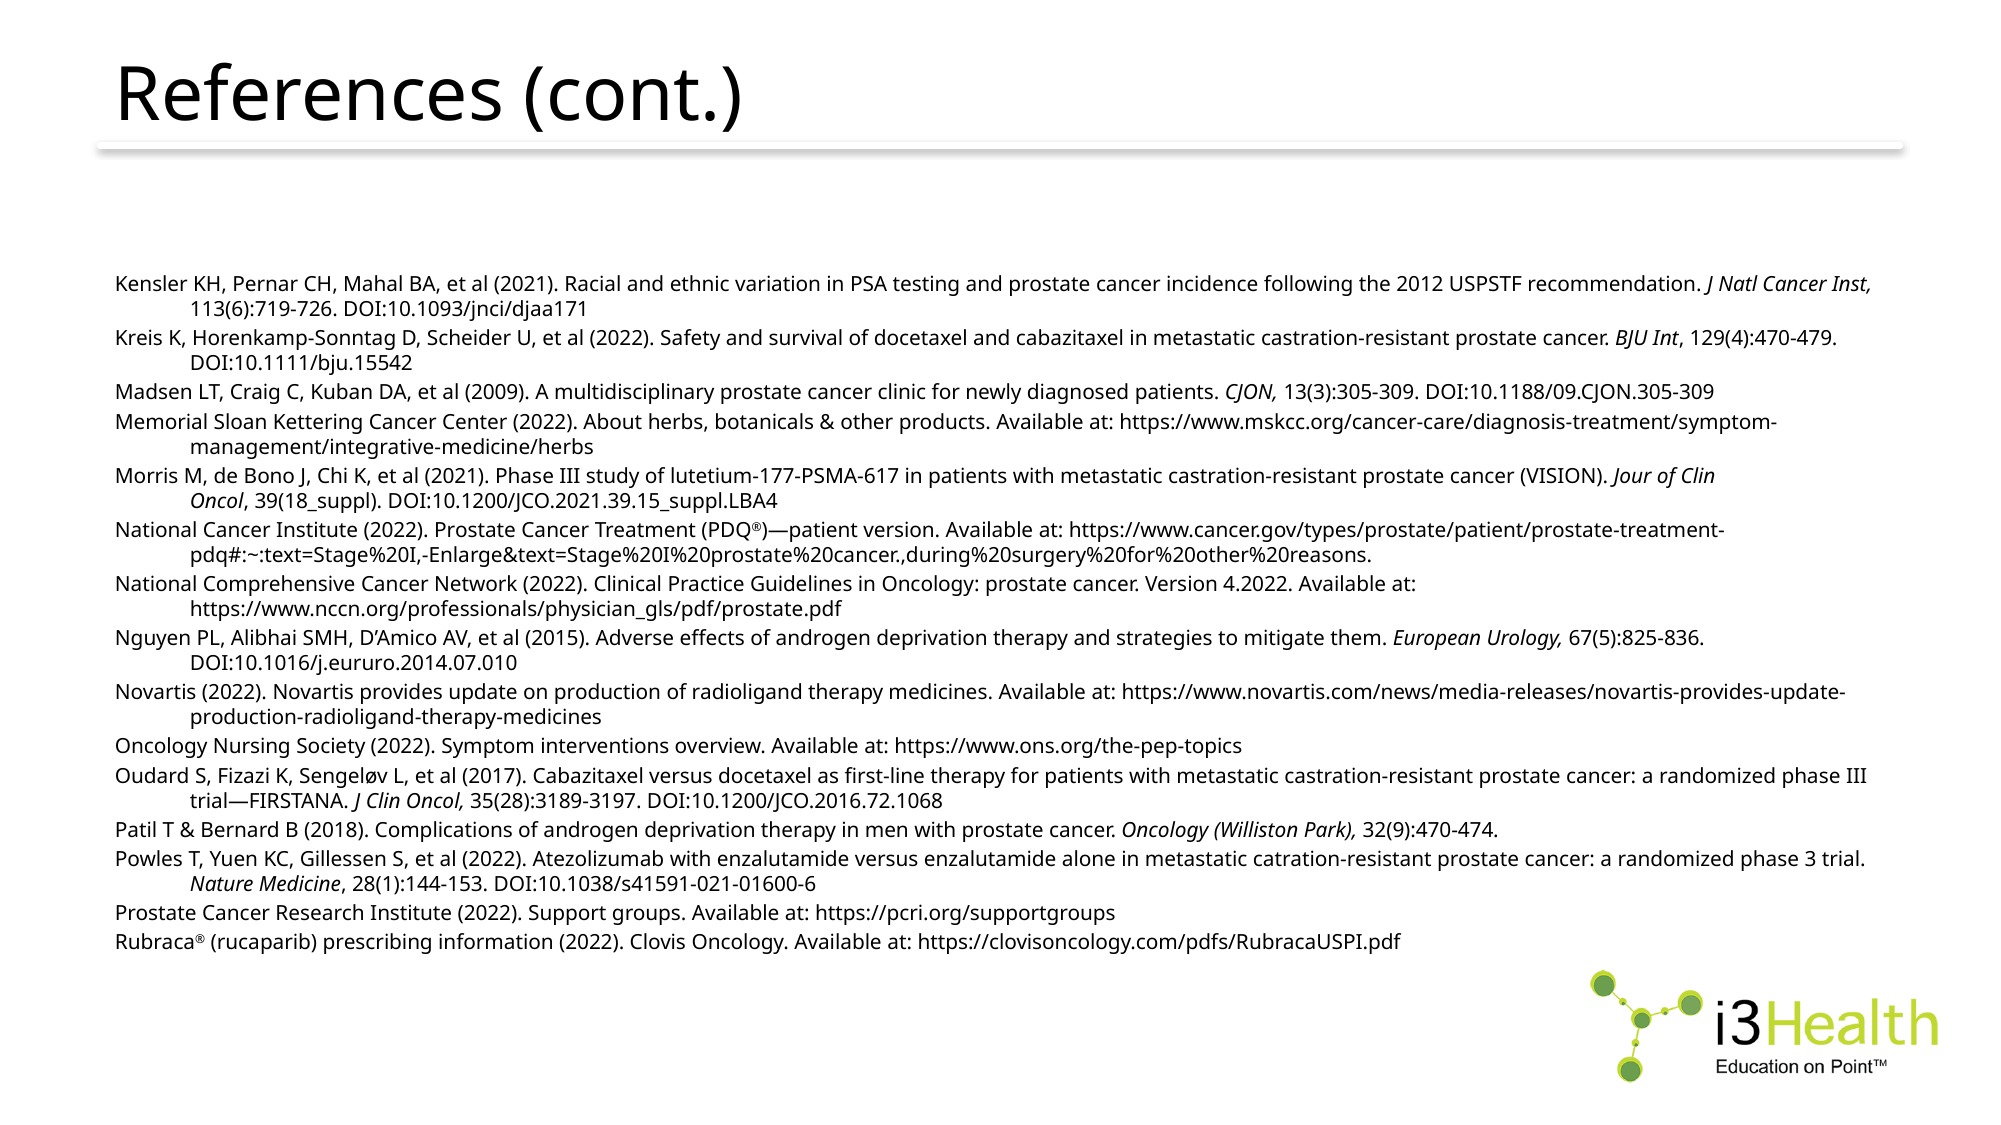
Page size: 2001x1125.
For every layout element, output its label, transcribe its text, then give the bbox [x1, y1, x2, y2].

title References (cont.) [99, 38, 1900, 145]
list Kensler KH, Pernar CH, Mahal BA, et al (2021). Racial and ethnic variation in PSA testing and prostate cancer incidence following the 2012 USPSTF recommendation. J Natl Cancer Inst, 113(6):719-726. DOI:10.1093/jnci/djaa171 Kreis K, Horenkamp-Sonntag D, Scheider U, et al (2022). Safety and survival of docetaxel and cabazitaxel in metastatic castration-resistant prostate cancer. BJU Int, 129(4):470-479. DOI:10.1111/bju.15542 Madsen LT, Craig C, Kuban DA, et al (2009). A multidisciplinary prostate cancer clinic for newly diagnosed patients. CJON, 13(3):305-309. DOI:10.1188/09.CJON.305-309 Memorial Sloan Kettering Cancer Center (2022). About herbs, botanicals & other products. Available at: https://www.mskcc.org/cancer-care/diagnosis-treatment/symptom-management/integrative-medicine/herbs Morris M, de Bono J, Chi K, et al (2021). Phase III study of lutetium-177-PSMA-617 in patients with metastatic castration-resistant prostate cancer (VISION). Jour of Clin Oncol, 39(18_suppl). DOI:10.1200/JCO.2021.39.15_suppl.LBA4 National Cancer Institute (2022). Prostate Cancer Treatment (PDQ®)—patient version. Available at: https://www.cancer.gov/types/prostate/patient/prostate-treatment-pdq#:~:text=Stage%20I,-Enlarge&text=Stage%20I%20prostate%20cancer.,during%20surgery%20for%20other%20reasons. National Comprehensive Cancer Network (2022). Clinical Practice Guidelines in Oncology: prostate cancer. Version 4.2022. Available at: https://www.nccn.org/professionals/physician_gls/pdf/prostate.pdf Nguyen PL, Alibhai SMH, D’Amico AV, et al (2015). Adverse effects of androgen deprivation therapy and strategies to mitigate them. European Urology, 67(5):825-836. DOI:10.1016/j.eururo.2014.07.010 Novartis (2022). Novartis provides update on production of radioligand therapy medicines. Available at: https://www.novartis.com/news/media-releases/novartis-provides-update-production-radioligand-therapy-medicines Oncology Nursing Society (2022). Symptom interventions overview. Available at: https://www.ons.org/the-pep-topics Oudard S, Fizazi K, Sengeløv L, et al (2017). Cabazitaxel versus docetaxel as first-line therapy for patients with metastatic castration-resistant prostate cancer: a randomized phase III trial—FIRSTANA. J Clin Oncol, 35(28):3189-3197. DOI:10.1200/JCO.2016.72.1068 Patil T & Bernard B (2018). Complications of androgen deprivation therapy in men with prostate cancer. Oncology (Williston Park), 32(9):470-474. Powles T, Yuen KC, Gillessen S, et al (2022). Atezolizumab with enzalutamide versus enzalutamide alone in metastatic catration-resistant prostate cancer: a randomized phase 3 trial. Nature Medicine, 28(1):144-153. DOI:10.1038/s41591-021-01600-6 Prostate Cancer Research Institute (2022). Support groups. Available at: https://pcri.org/supportgroups Rubraca® (rucaparib) prescribing information (2022). Clovis Oncology. Available at: https://clovisoncology.com/pdfs/RubracaUSPI.pdf [99, 263, 1900, 981]
picture [1575, 952, 1956, 1109]
